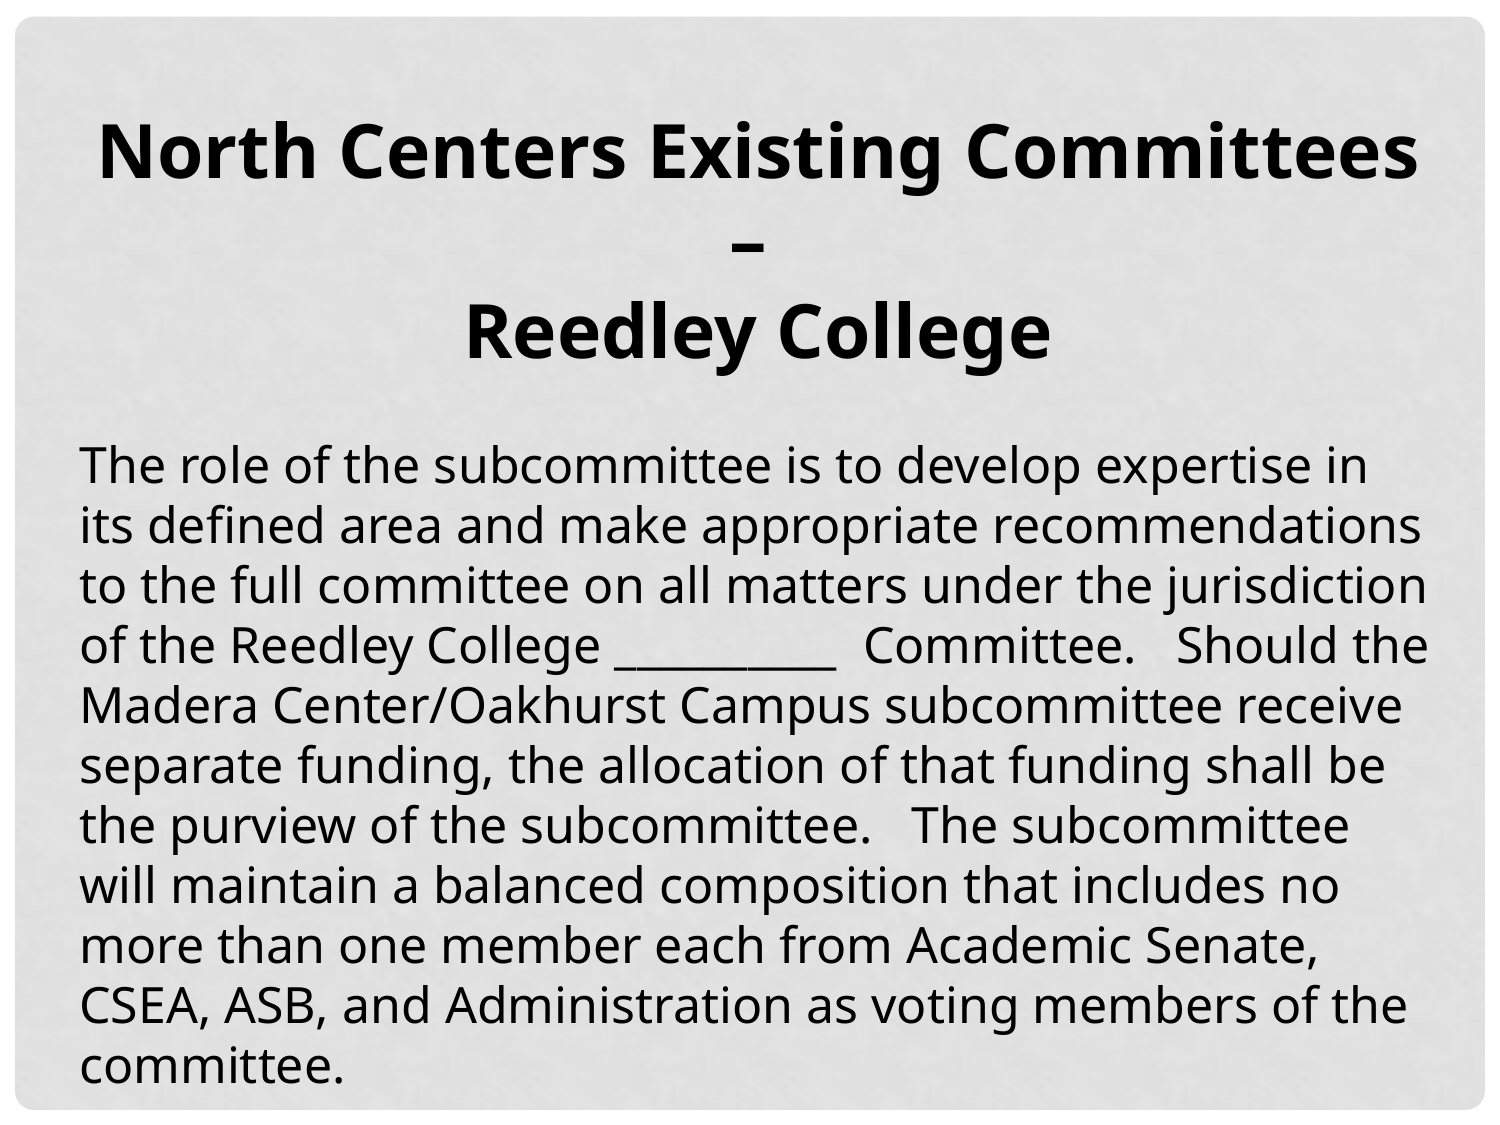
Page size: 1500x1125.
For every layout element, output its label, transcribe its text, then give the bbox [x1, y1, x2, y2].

text_box North Centers Existing Committees – Reedley College The role of the subcommittee is to develop expertise in its defined area and make appropriate recommendations to the full committee on all matters under the jurisdiction of the Reedley College __________ Committee. Should the Madera Center/Oakhurst Campus subcommittee receive separate funding, the allocation of that funding shall be the purview of the subcommittee. The subcommittee will maintain a balanced composition that includes no more than one member each from Academic Senate, CSEA, ASB, and Administration as voting members of the committee. [64, 96, 1453, 1125]
